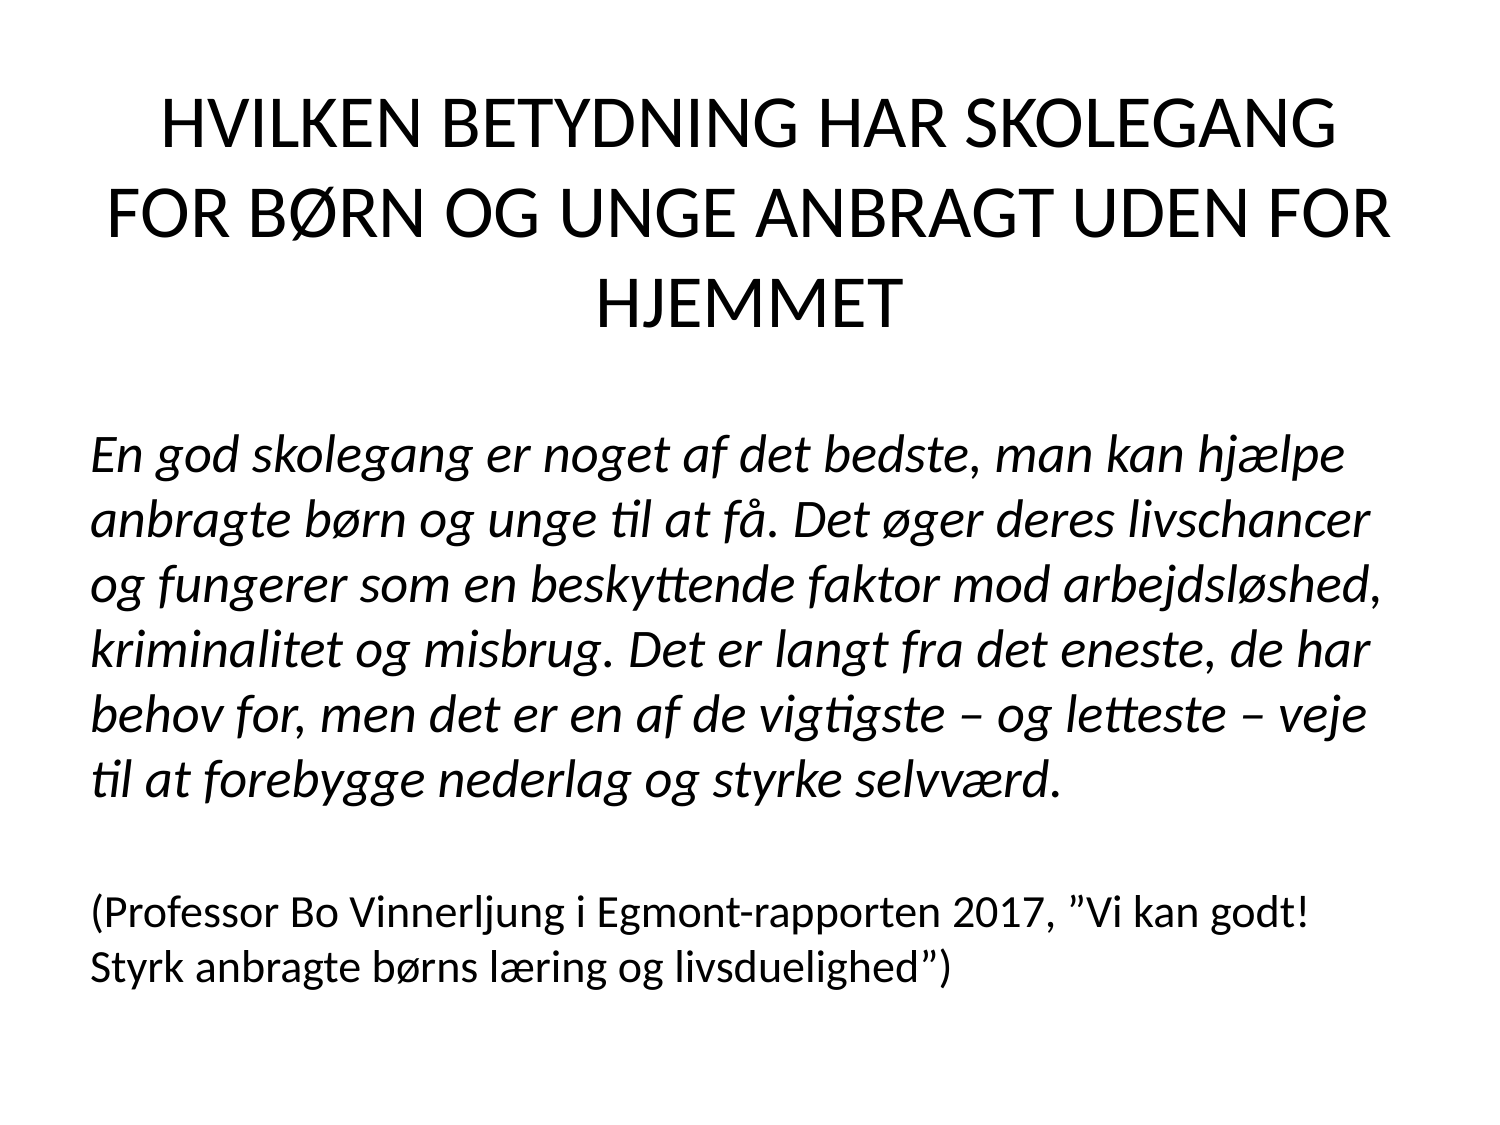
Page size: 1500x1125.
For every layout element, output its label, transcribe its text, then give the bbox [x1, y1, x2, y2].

title HVILKEN BETYDNING HAR SKOLEGANG FOR BØRN OG UNGE ANBRAGT UDEN FOR HJEMMET [75, 113, 1425, 262]
list En god skolegang er noget af det bedste, man kan hjælpe anbragte børn og unge til at få. Det øger deres livschancer og fungerer som en beskyttende faktor mod arbejdsløshed, kriminalitet og misbrug. Det er langt fra det eneste, de har behov for, men det er en af de vigtigste – og letteste – veje til at forebygge nederlag og styrke selvværd. (Professor Bo Vinnerljung i Egmont-rapporten 2017, ”Vi kan godt! Styrk anbragte børns læring og livsduelighed”) [75, 262, 1425, 1005]
